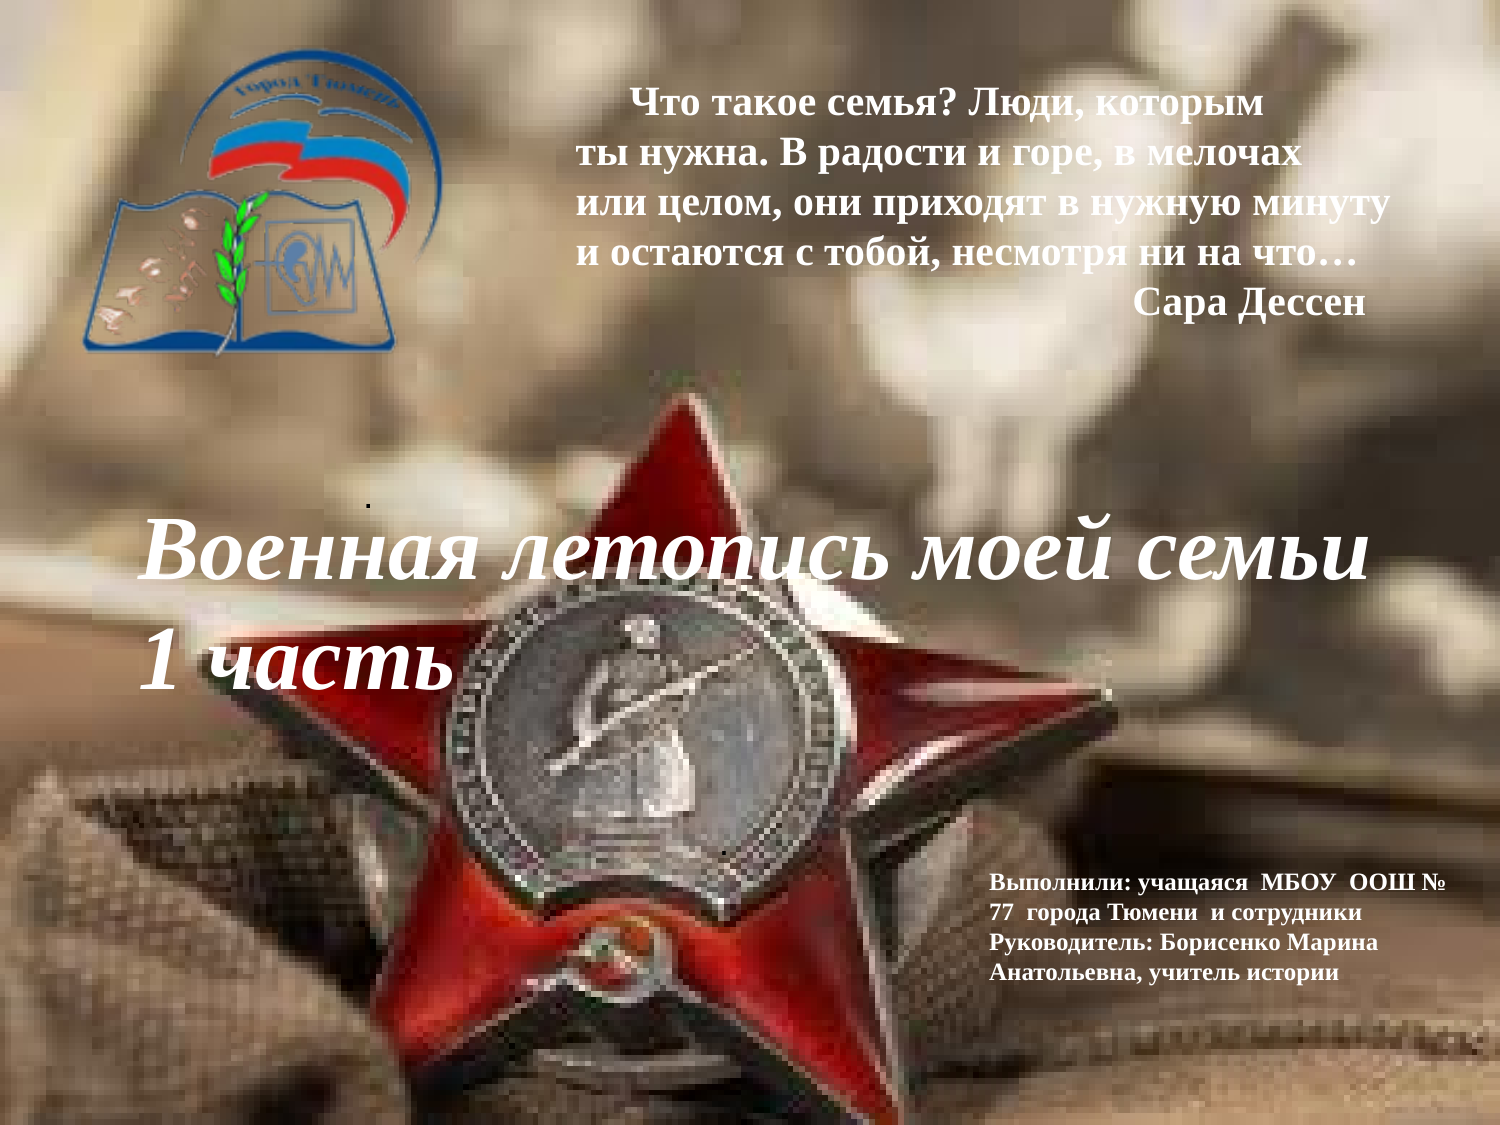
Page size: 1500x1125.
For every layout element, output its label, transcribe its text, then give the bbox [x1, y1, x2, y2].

text_box Выполнили: учащаяся МБОУ ООШ № 77 города Тюмени и сотрудники Руководитель: Борисенко Марина Анатольевна, учитель истории [974, 857, 1477, 993]
text_box Что такое семья? Люди, которым ты нужна. В радости и горе, в мелочах или целом, они приходят в нужную минуту и остаются с тобой, несмотря ни на что… Сара Дессен [560, 66, 1424, 332]
text_box . [703, 810, 1454, 871]
text_box Военная летопись моей семьи 1 часть [123, 480, 1437, 716]
picture [0, 0, 1500, 1125]
text_box . [348, 463, 1099, 480]
